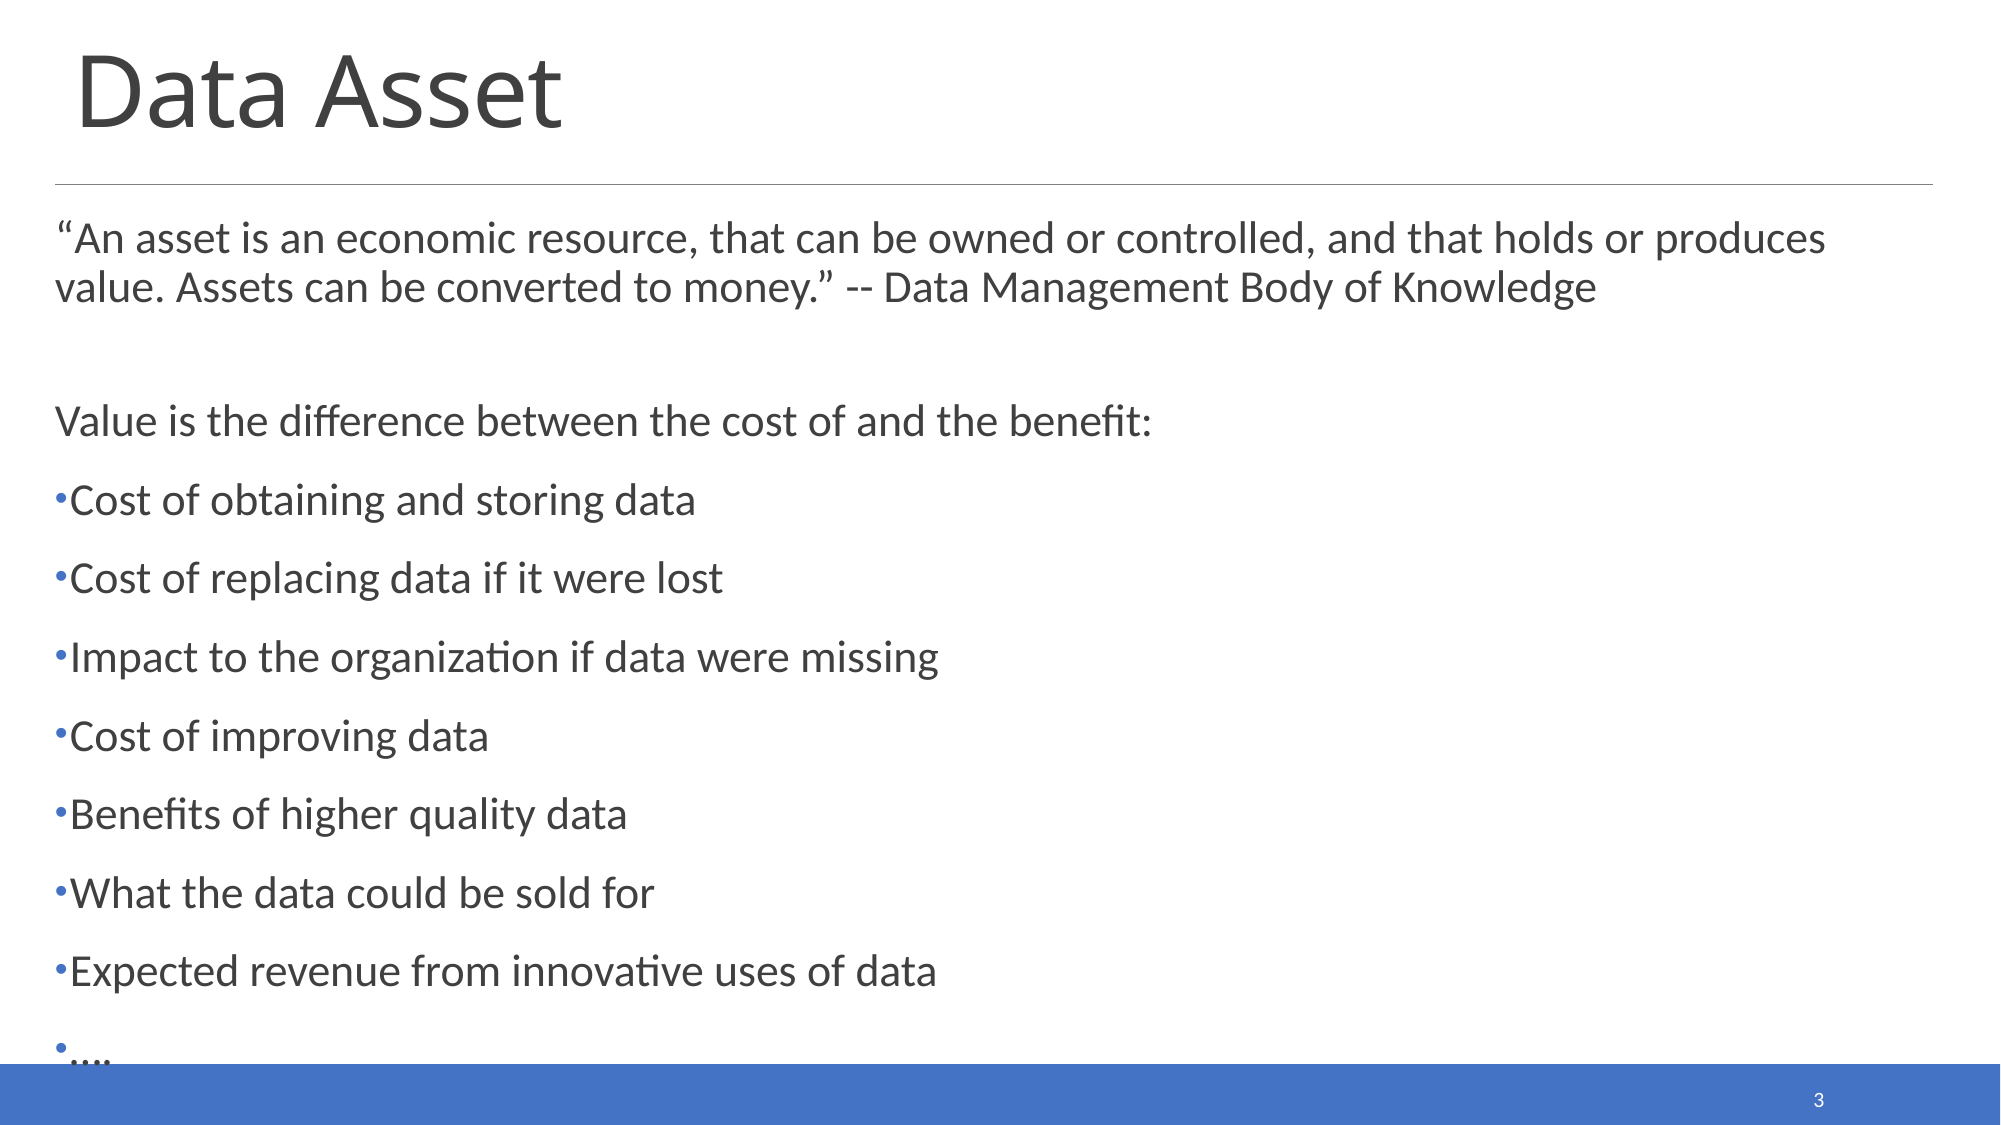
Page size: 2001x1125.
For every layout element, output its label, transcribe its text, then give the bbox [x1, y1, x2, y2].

slide_number 3 [1624, 1077, 1840, 1120]
list “An asset is an economic resource, that can be owned or controlled, and that holds or produces value. Assets can be converted to money.” -- Data Management Body of Knowledge Value is the difference between the cost of and the benefit: Cost of obtaining and storing data Cost of replacing data if it were lost Impact to the organization if data were missing Cost of improving data Benefits of higher quality data What the data could be sold for Expected revenue from innovative uses of data …. [55, 208, 1934, 1078]
title Data Asset [59, 29, 1938, 156]
